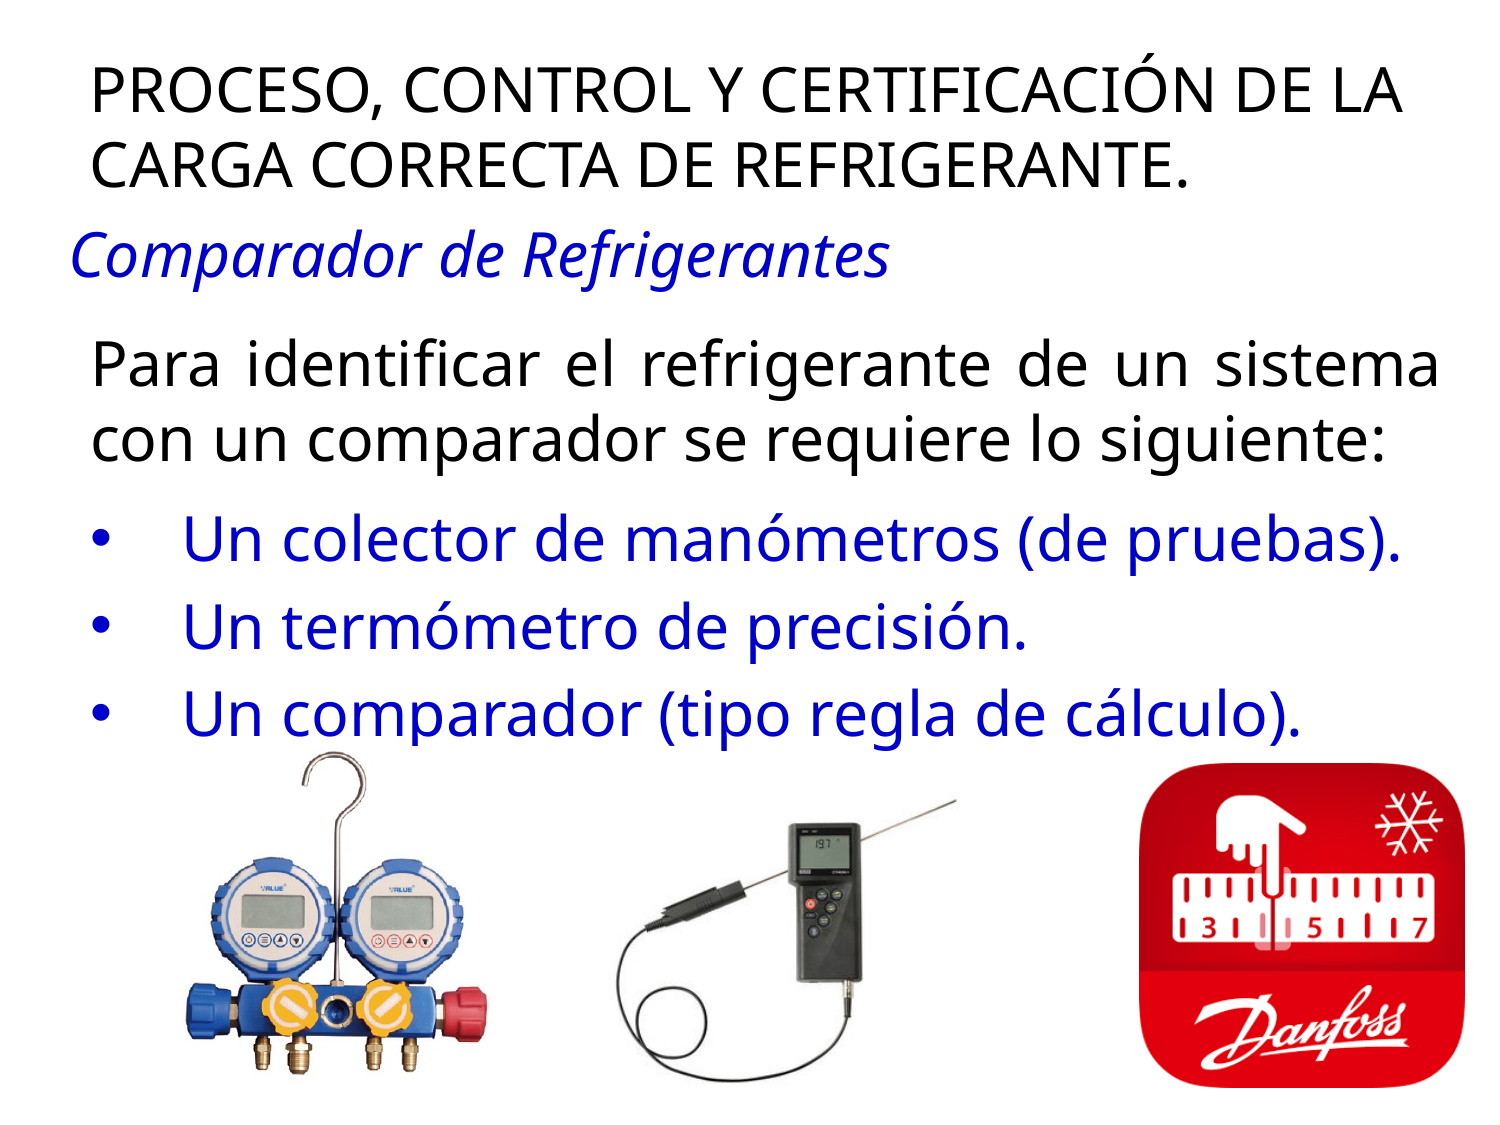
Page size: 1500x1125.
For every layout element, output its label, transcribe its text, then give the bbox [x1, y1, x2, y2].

picture [159, 746, 515, 1101]
text_box Para identificar el refrigerante de un sistema con un comparador se requiere lo siguiente: Un colector de manómetros (de pruebas). Un termómetro de precisión. Un comparador (tipo regla de cálculo). [0, 316, 1459, 757]
picture [1139, 762, 1465, 1089]
picture [607, 762, 963, 1118]
text_box Comparador de Refrigerantes [0, 208, 908, 298]
text_box PROCESO, CONTROL Y CERTIFICACIÓN DE LA CARGA CORRECTA DE REFRIGERANTE. [0, 42, 1471, 208]
